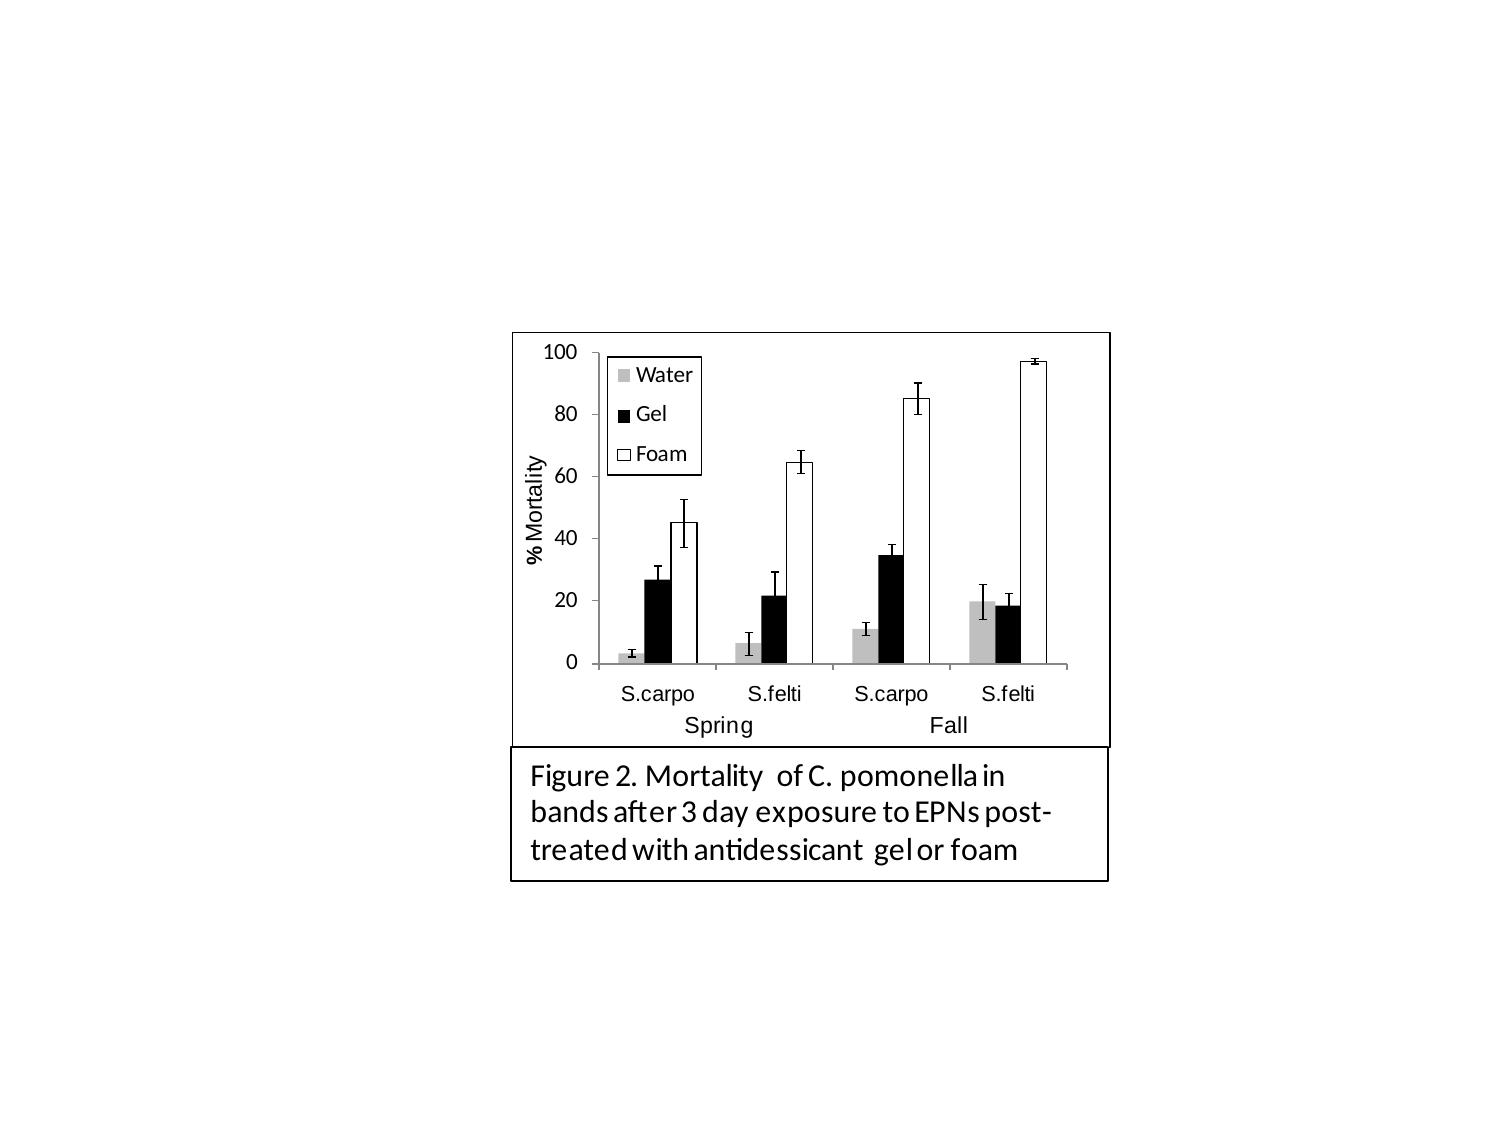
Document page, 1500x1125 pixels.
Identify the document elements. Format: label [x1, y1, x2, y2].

picture [507, 327, 1112, 883]
